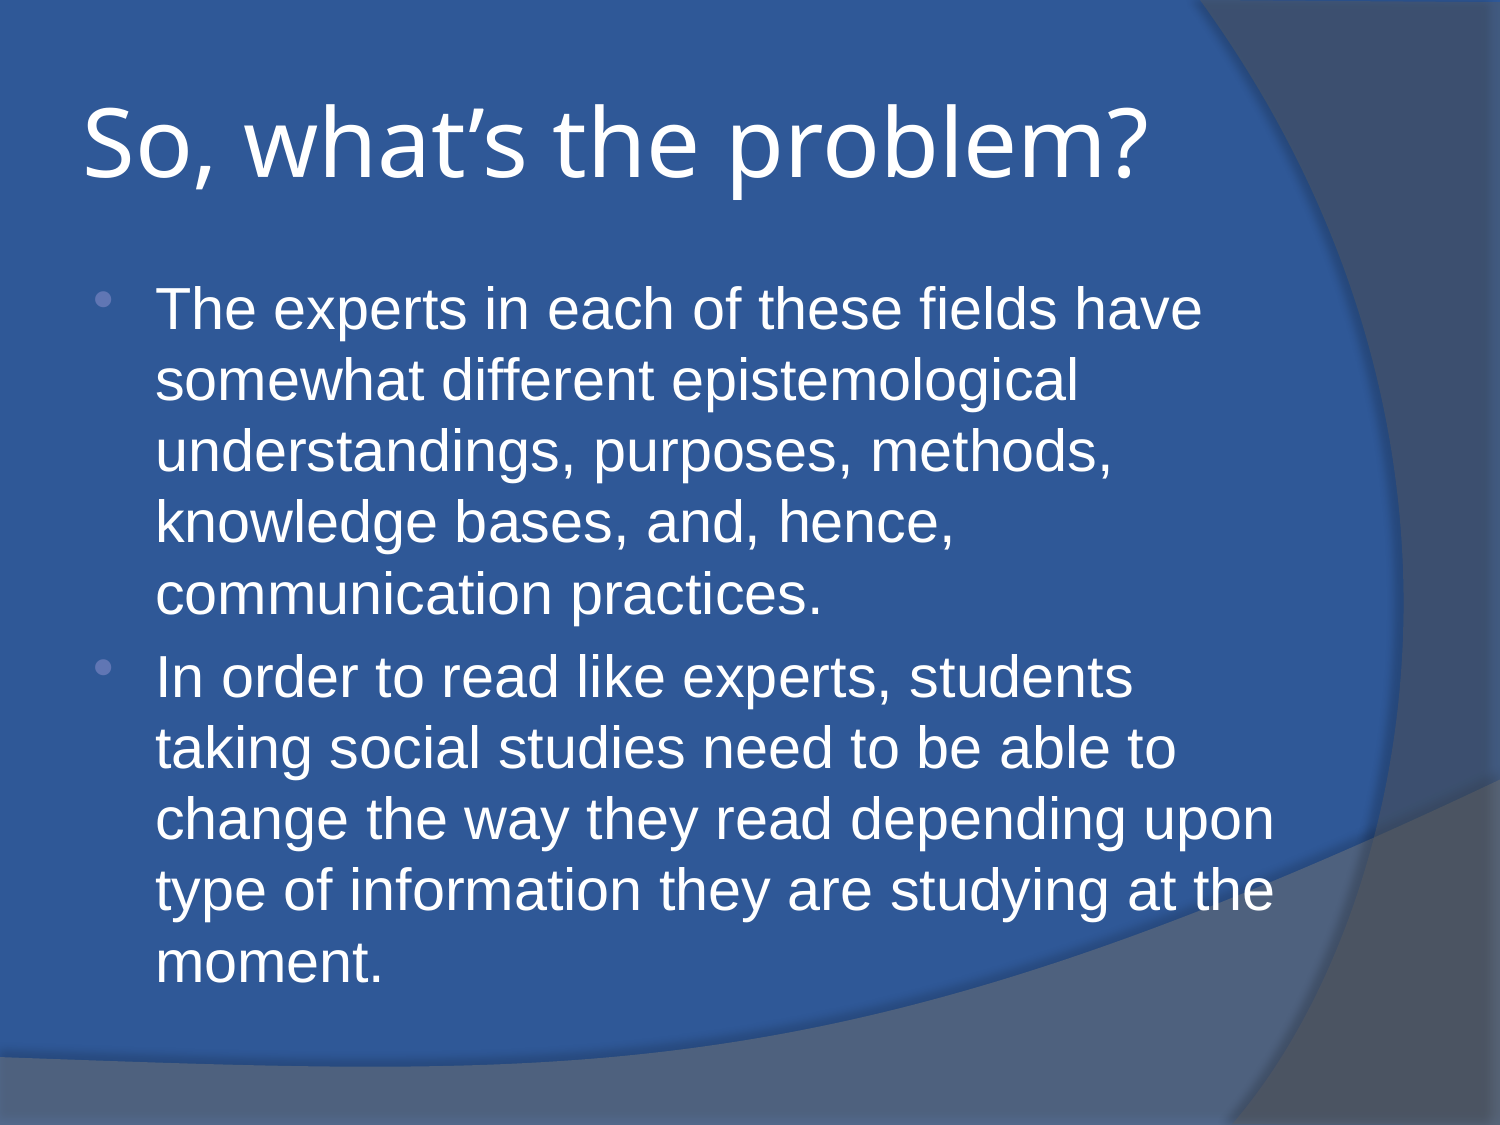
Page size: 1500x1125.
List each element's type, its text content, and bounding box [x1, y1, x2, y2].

title So, what’s the problem? [75, 45, 1300, 233]
list The experts in each of these fields have somewhat different epistemological understandings, purposes, methods, knowledge bases, and, hence, communication practices. In order to read like experts, students taking social studies need to be able to change the way they read depending upon type of information they are studying at the moment. [75, 262, 1300, 1005]
